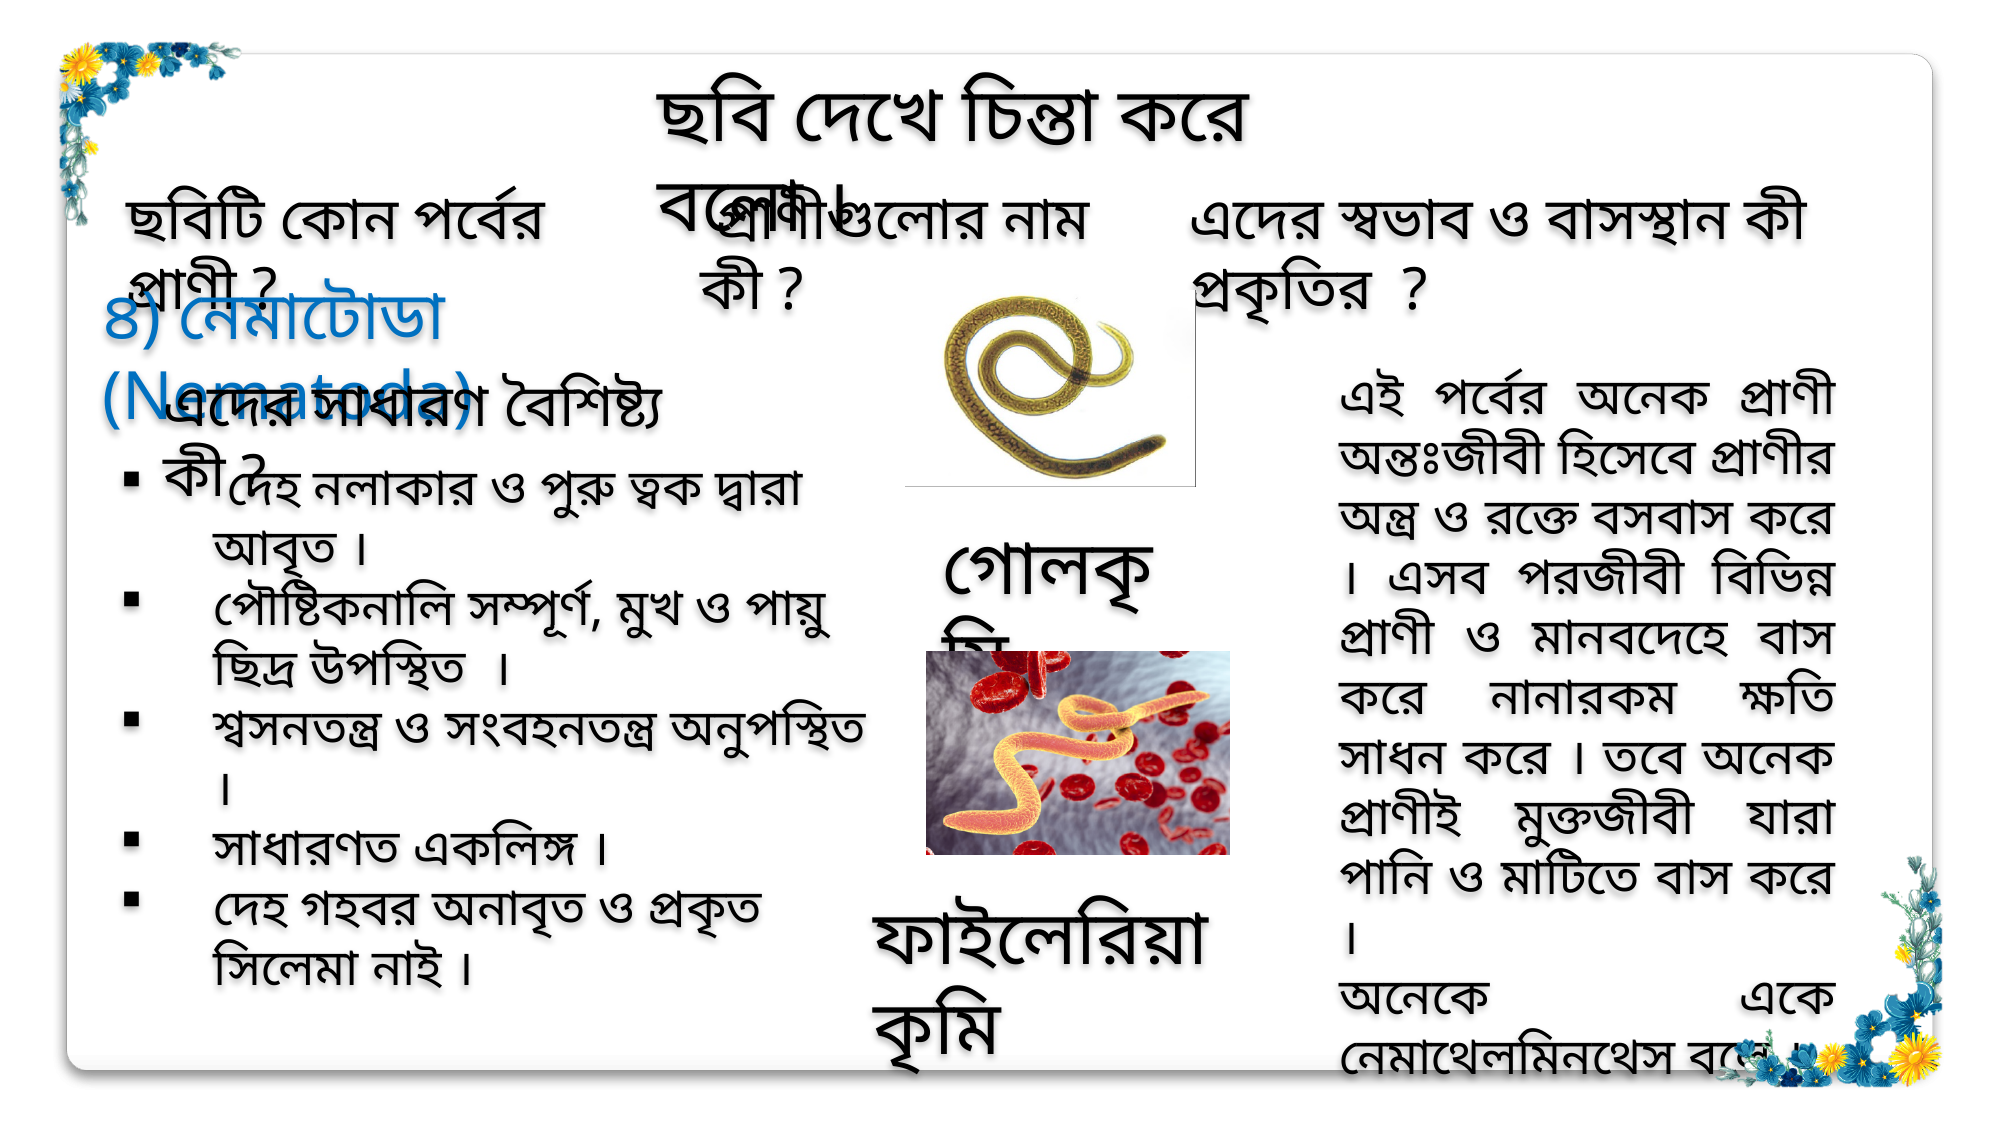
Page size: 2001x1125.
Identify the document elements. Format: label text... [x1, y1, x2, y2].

text_box এদের সাধারণ বৈশিষ্ট্য কী ? [148, 360, 685, 447]
picture [925, 651, 1230, 855]
text_box দেহ নলাকার ও পুরু ত্বক দ্বারা আবৃত । পৌষ্টিকনালি সম্পূর্ণ, মুখ ও পায়ু ছিদ্র উপস্থিত । শ্বসনতন্ত্র ও সংবহনতন্ত্র অনুপস্থিত । সাধারণত একলিঙ্গ । দেহ গহবর অনাবৃত ও প্রকৃত সিলেমা নাই । [105, 448, 886, 1004]
text_box এদের স্বভাব ও বাসস্থান কী প্রকৃতির ? [1175, 173, 1912, 329]
picture [905, 290, 1196, 487]
text_box ছবিটি কোন পর্বের প্রাণী ? [111, 173, 612, 264]
picture [1686, 826, 1971, 1116]
picture [37, 18, 263, 248]
text_box প্রাণীগুলোর নাম কী ? [686, 173, 1125, 329]
text_box ৪) নেমাটোডা (Nematoda) [87, 265, 840, 441]
text_box ফাইলেরিয়া কৃমি [858, 881, 1297, 1077]
text_box এই পর্বের অনেক প্রাণী অন্তঃজীবী হিসেবে প্রাণীর অন্ত্র ও রক্তে বসবাস করে । এসব পরজীবী বিভিন্ন প্রাণী ও মানবদেহে বাস করে নানারকম ক্ষতি সাধন করে । তবে অনেক প্রাণীই মুক্তজীবী যারা পানি ও মাটিতে বাস করে । অনেকে একে নেমাথেলমিনথেস বলে । [1324, 357, 1850, 1093]
text_box ছবি দেখে চিন্তা করে বলো । [642, 58, 1356, 254]
text_box গোলকৃমি [928, 512, 1189, 651]
